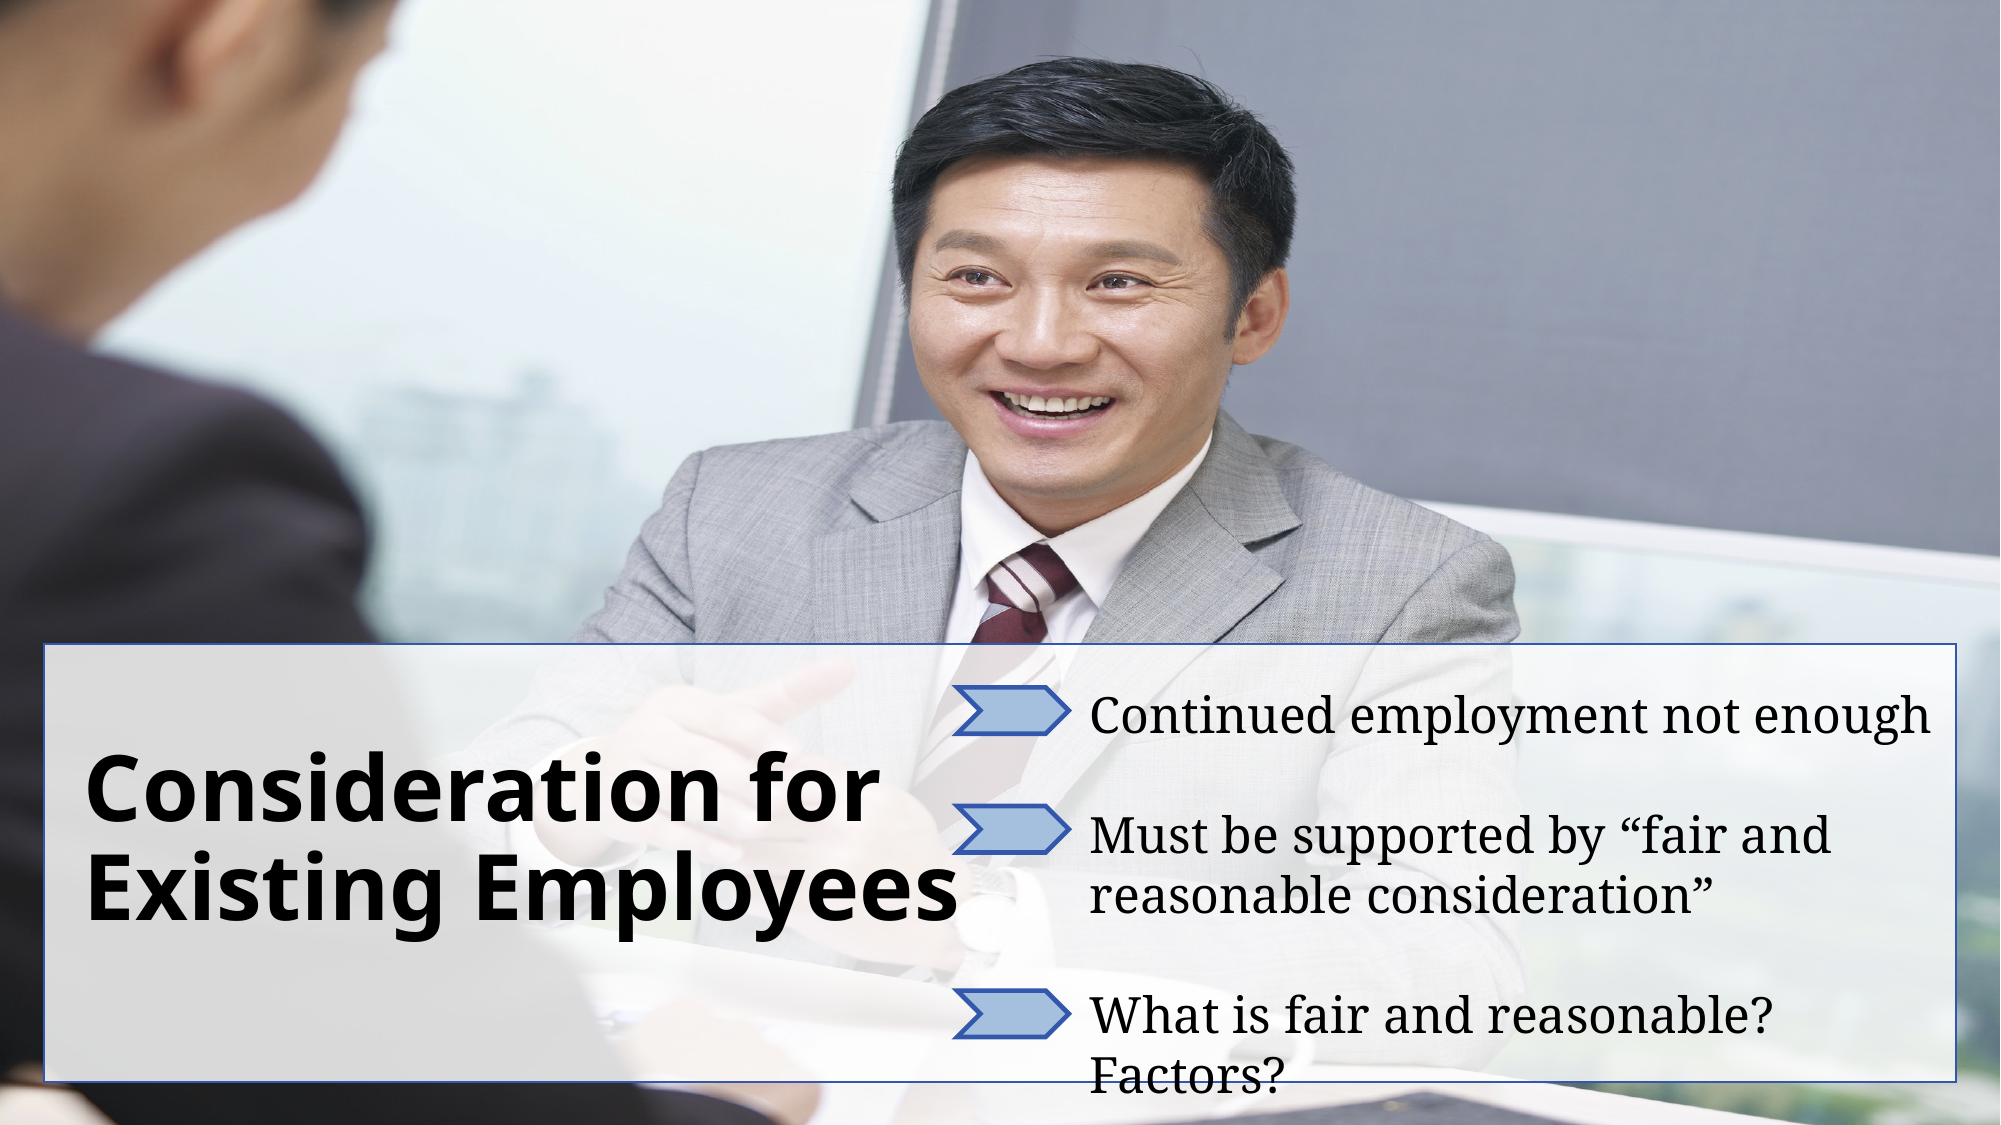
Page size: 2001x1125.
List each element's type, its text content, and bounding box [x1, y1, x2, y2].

text_box [43, 643, 1957, 1083]
text_box [954, 686, 1071, 735]
title Consideration for Existing Employees [68, 811, 1075, 872]
text_box [954, 989, 1071, 1039]
picture [0, 0, 2000, 1125]
text_box [954, 805, 1071, 854]
text_box Continued employment not enough Must be supported by “fair and reasonable consideration” What is fair and reasonable? Factors? [1075, 676, 1957, 1112]
